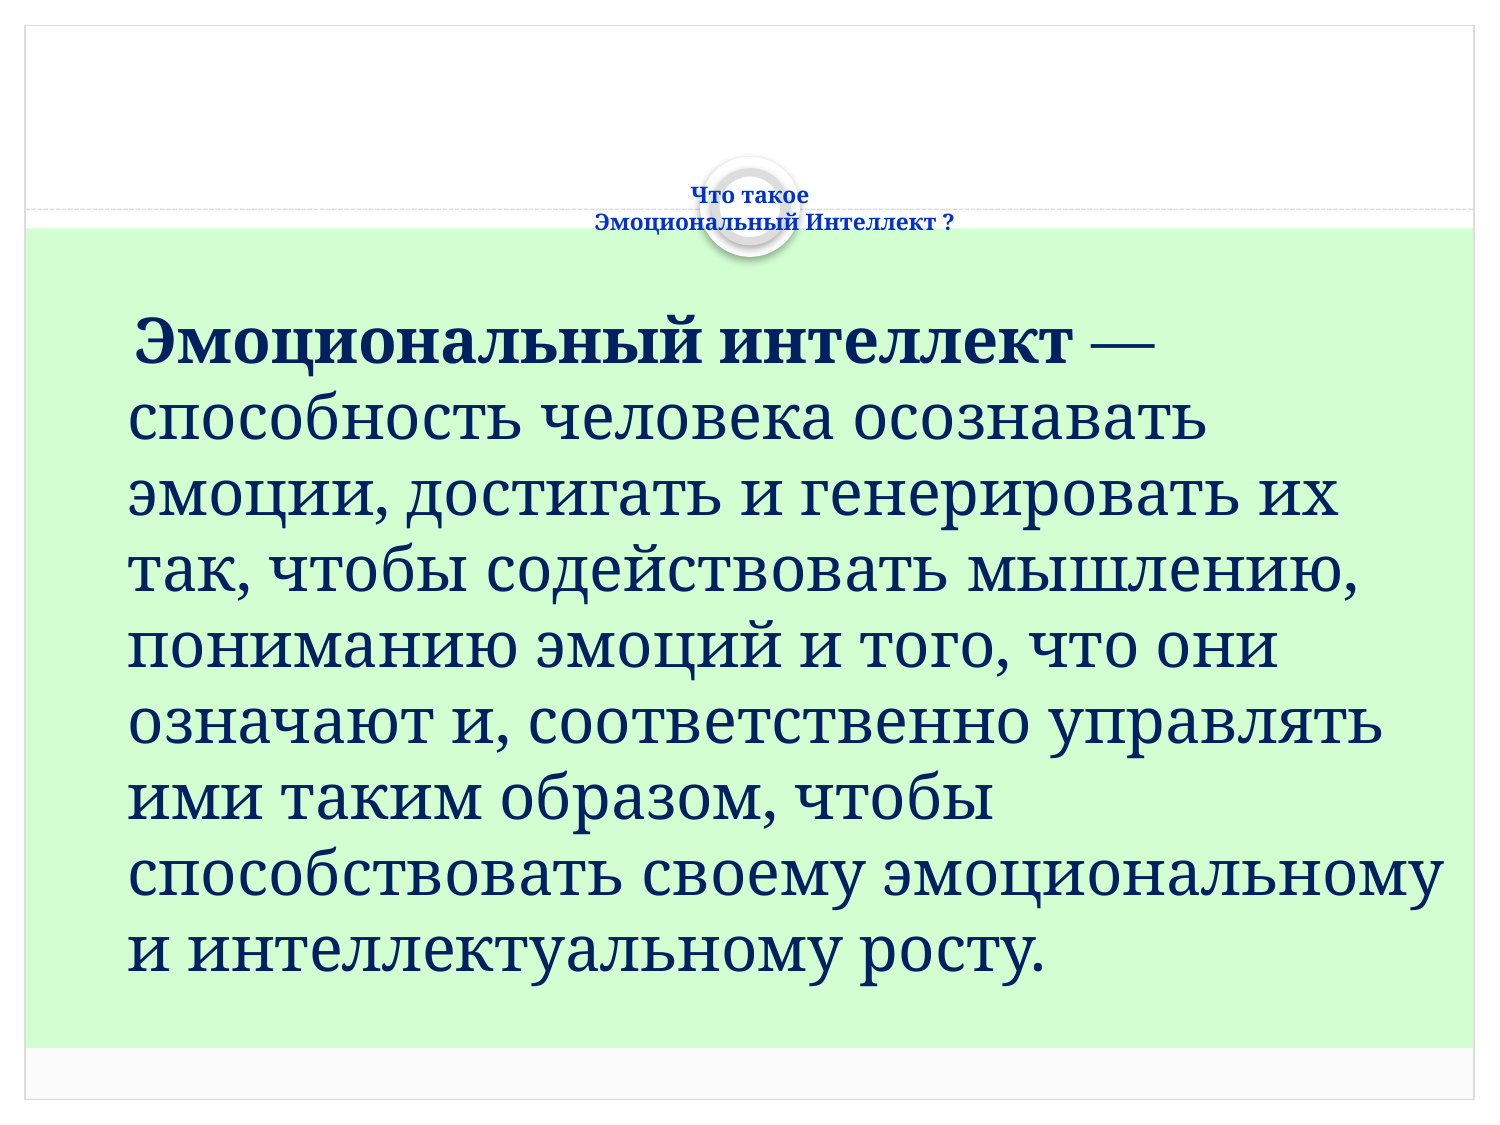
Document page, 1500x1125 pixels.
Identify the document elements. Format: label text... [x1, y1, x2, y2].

list Эмоциональный интеллект — способность человека осознавать эмоции, достигать и генерировать их так, чтобы содействовать мышлению, пониманию эмоций и того, что они означают и, соответственно управлять ими таким образом, чтобы способствовать своему эмоциональному и интеллектуальному росту. [70, 292, 1465, 1020]
title Что такое Эмоциональный Интеллект ? [35, 35, 1465, 270]
